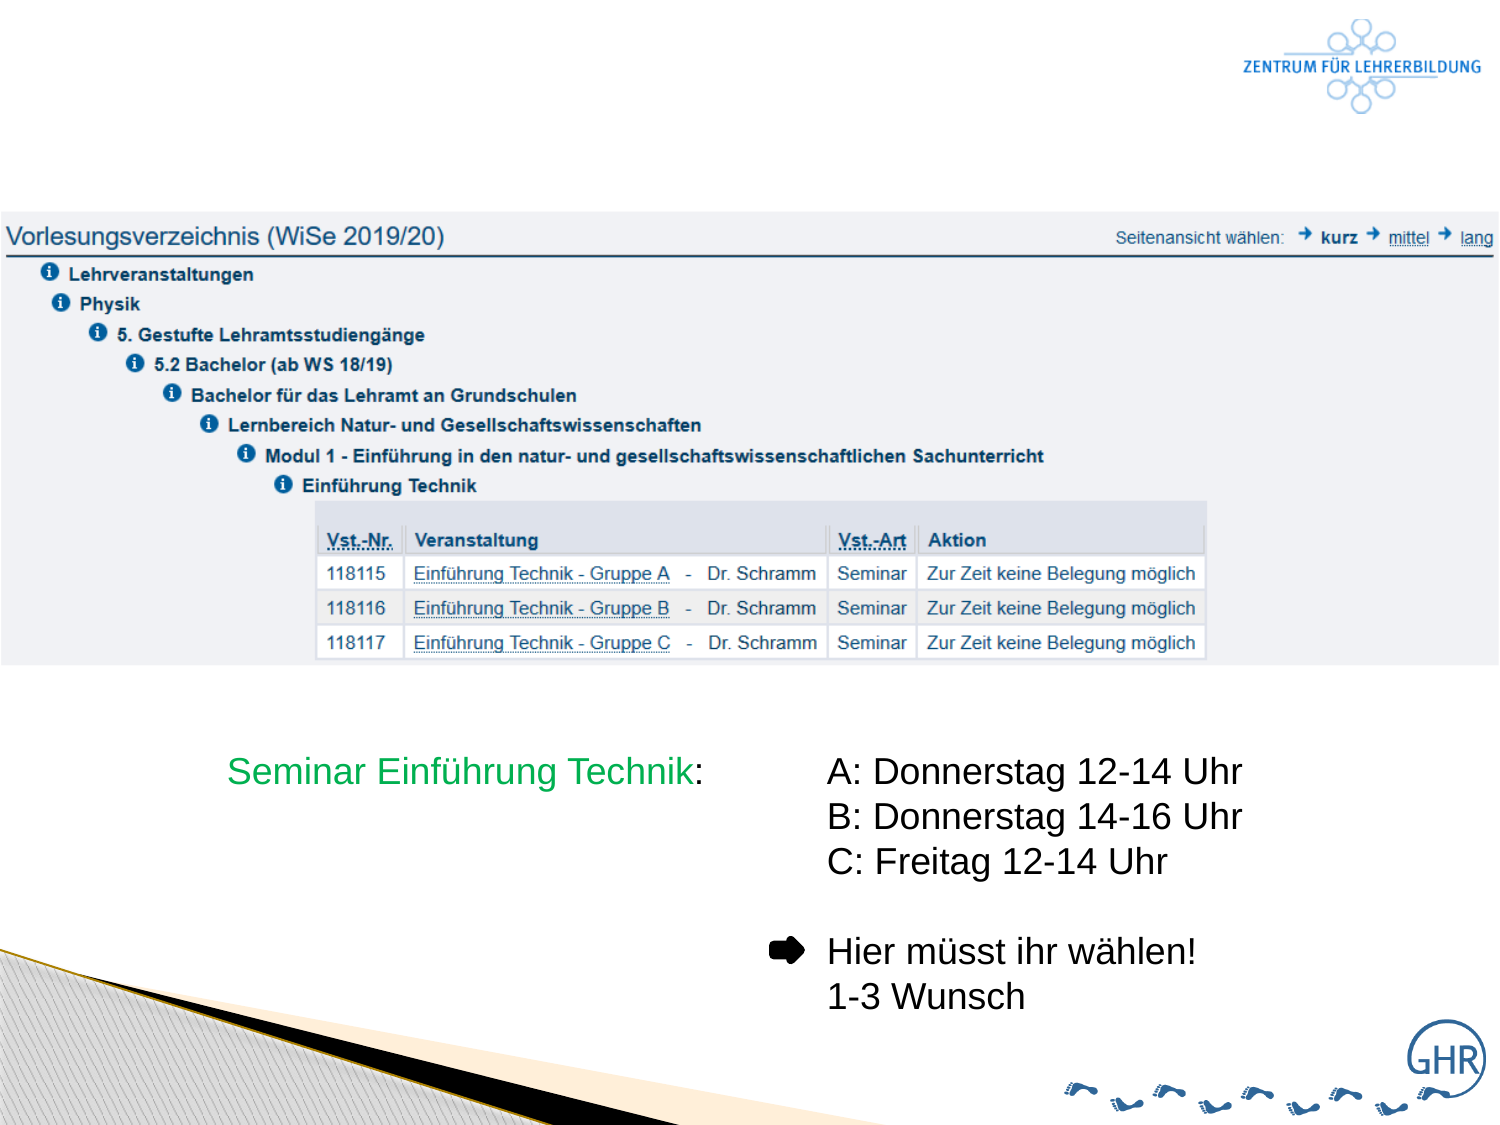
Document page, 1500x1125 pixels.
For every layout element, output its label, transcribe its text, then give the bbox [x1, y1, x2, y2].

text_box [769, 936, 805, 965]
picture [1057, 1018, 1489, 1118]
text_box Seminar Einführung Technik: A: Donnerstag 12-14 Uhr B: Donnerstag 14-16 Uhr C: Freitag 12-14 Uhr Hier müsst ihr wählen! 1-3 Wunsch [212, 739, 1258, 1070]
picture [1239, 19, 1483, 114]
picture [0, 207, 1500, 670]
